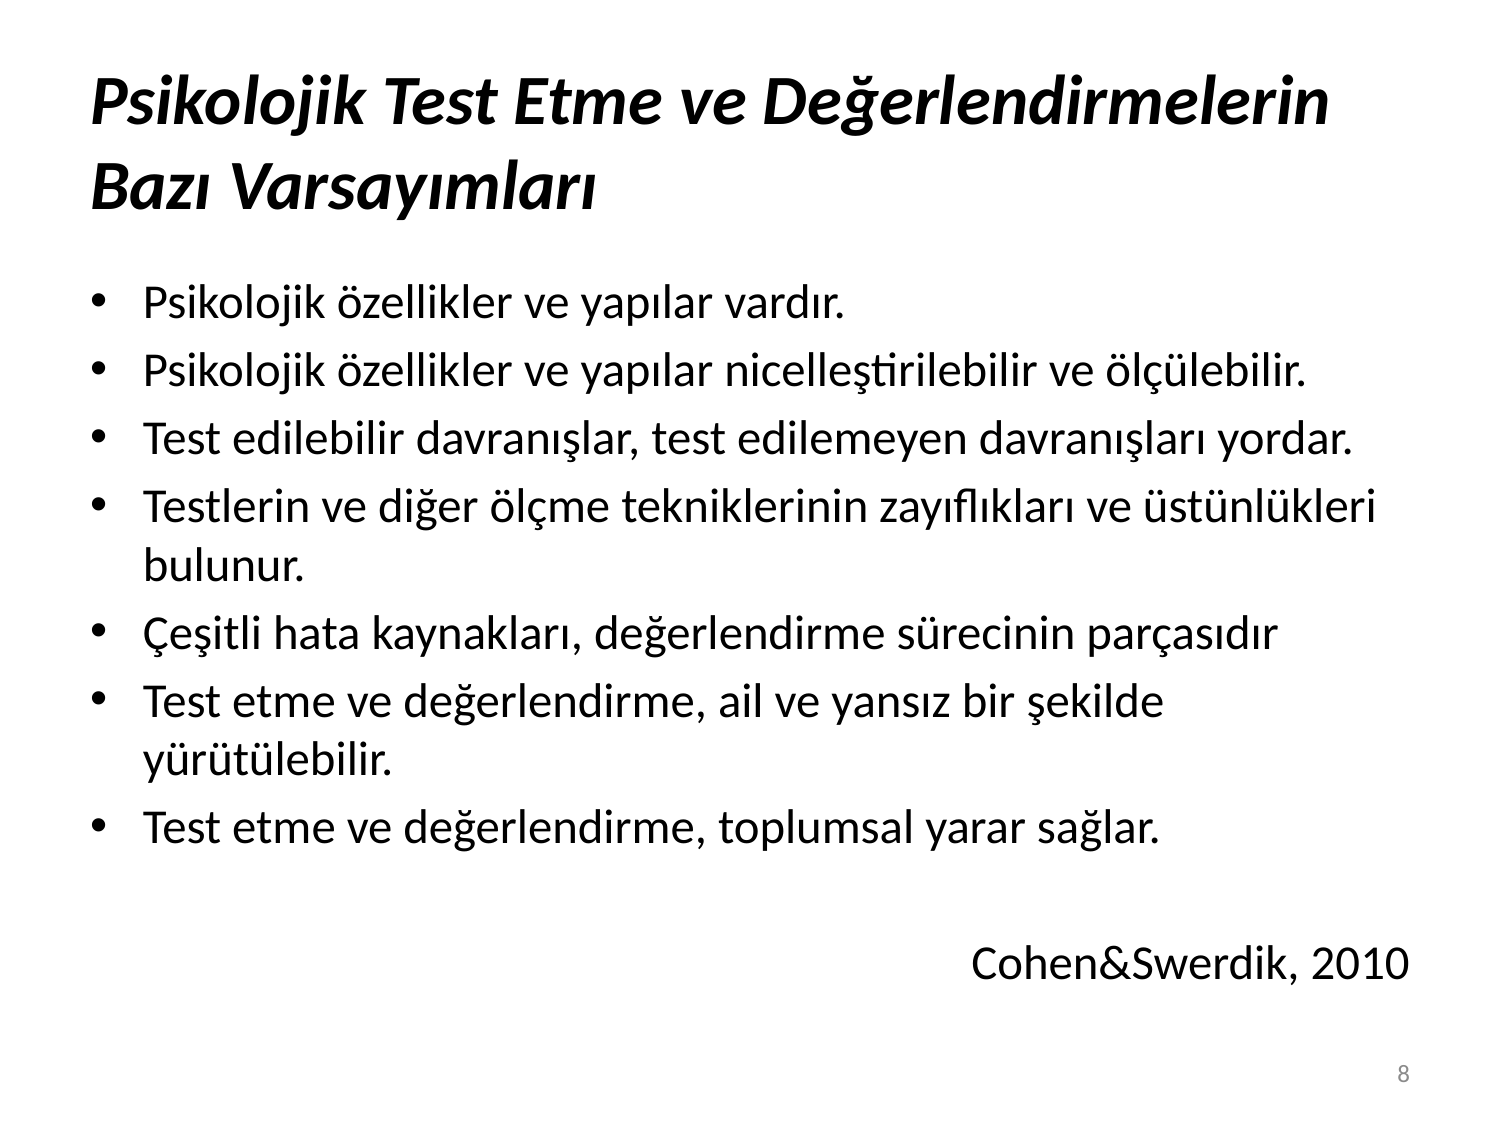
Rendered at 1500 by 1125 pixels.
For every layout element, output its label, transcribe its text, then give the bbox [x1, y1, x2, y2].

list Psikolojik özellikler ve yapılar vardır. Psikolojik özellikler ve yapılar nicelleştirilebilir ve ölçülebilir. Test edilebilir davranışlar, test edilemeyen davranışları yordar. Testlerin ve diğer ölçme tekniklerinin zayıflıkları ve üstünlükleri bulunur. Çeşitli hata kaynakları, değerlendirme sürecinin parçasıdır Test etme ve değerlendirme, ail ve yansız bir şekilde yürütülebilir. Test etme ve değerlendirme, toplumsal yarar sağlar. Cohen&Swerdik, 2010 [75, 262, 1425, 1005]
slide_number 8 [1074, 1042, 1425, 1103]
title Psikolojik Test Etme ve Değerlendirmelerin Bazı Varsayımları [75, 45, 1425, 233]
